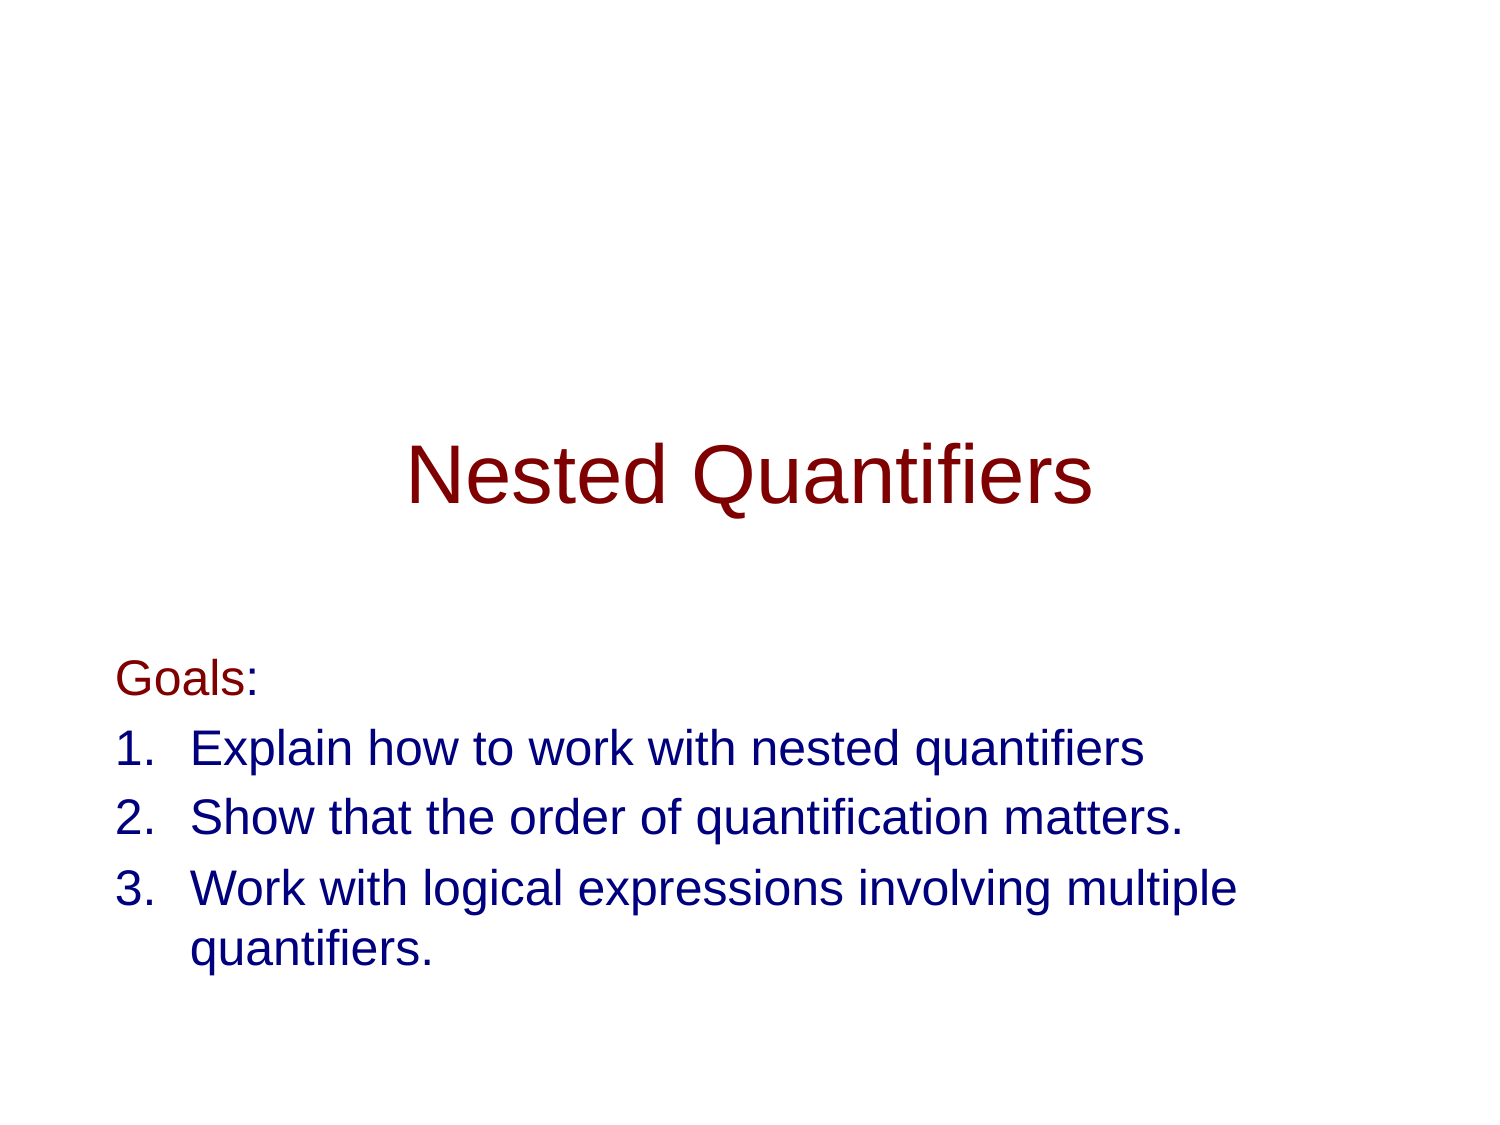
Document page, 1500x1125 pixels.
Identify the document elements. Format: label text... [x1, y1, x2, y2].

subtitle Goals: Explain how to work with nested quantiﬁers Show that the order of quantiﬁcation matters. Work with logical expressions involving multiple quantiﬁers. [99, 637, 1400, 988]
title Nested Quantifiers [112, 349, 1388, 591]
